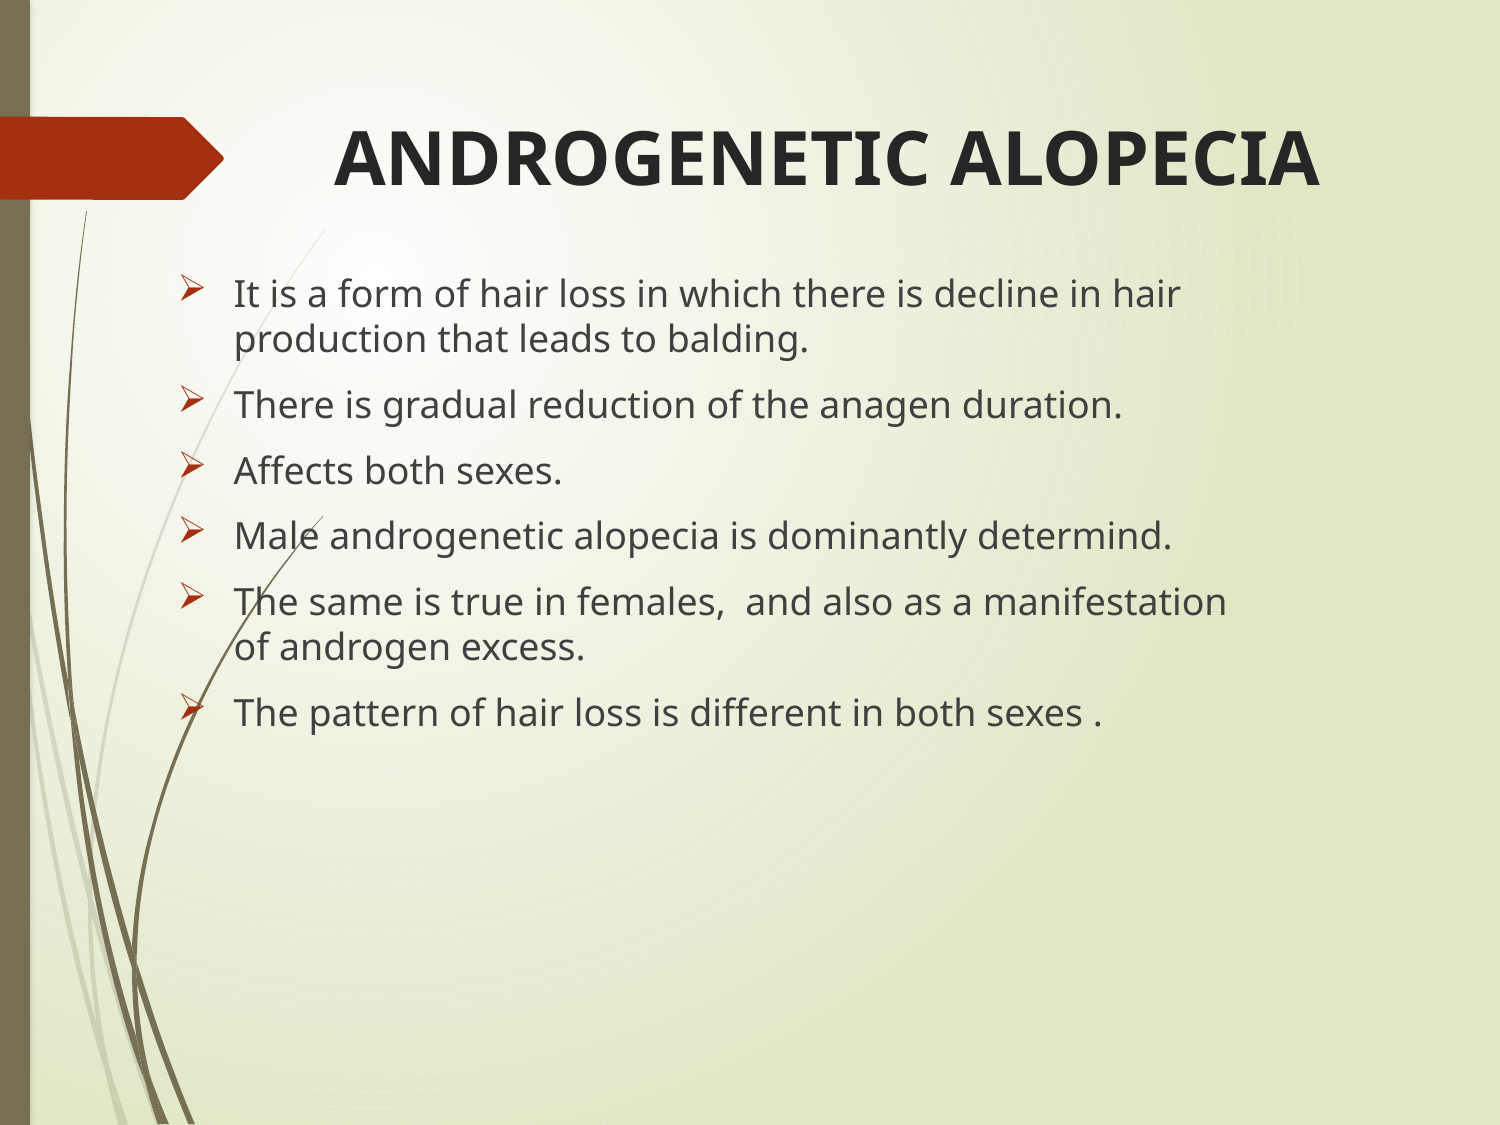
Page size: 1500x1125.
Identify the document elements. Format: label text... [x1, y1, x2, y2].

list It is a form of hair loss in which there is decline in hair production that leads to balding. There is gradual reduction of the anagen duration. Affects both sexes. Male androgenetic alopecia is dominantly determind. The same is true in females, and also as a manifestation of androgen excess. The pattern of hair loss is different in both sexes . [162, 262, 1244, 883]
title ANDROGENETIC ALOPECIA [319, 102, 1400, 313]
